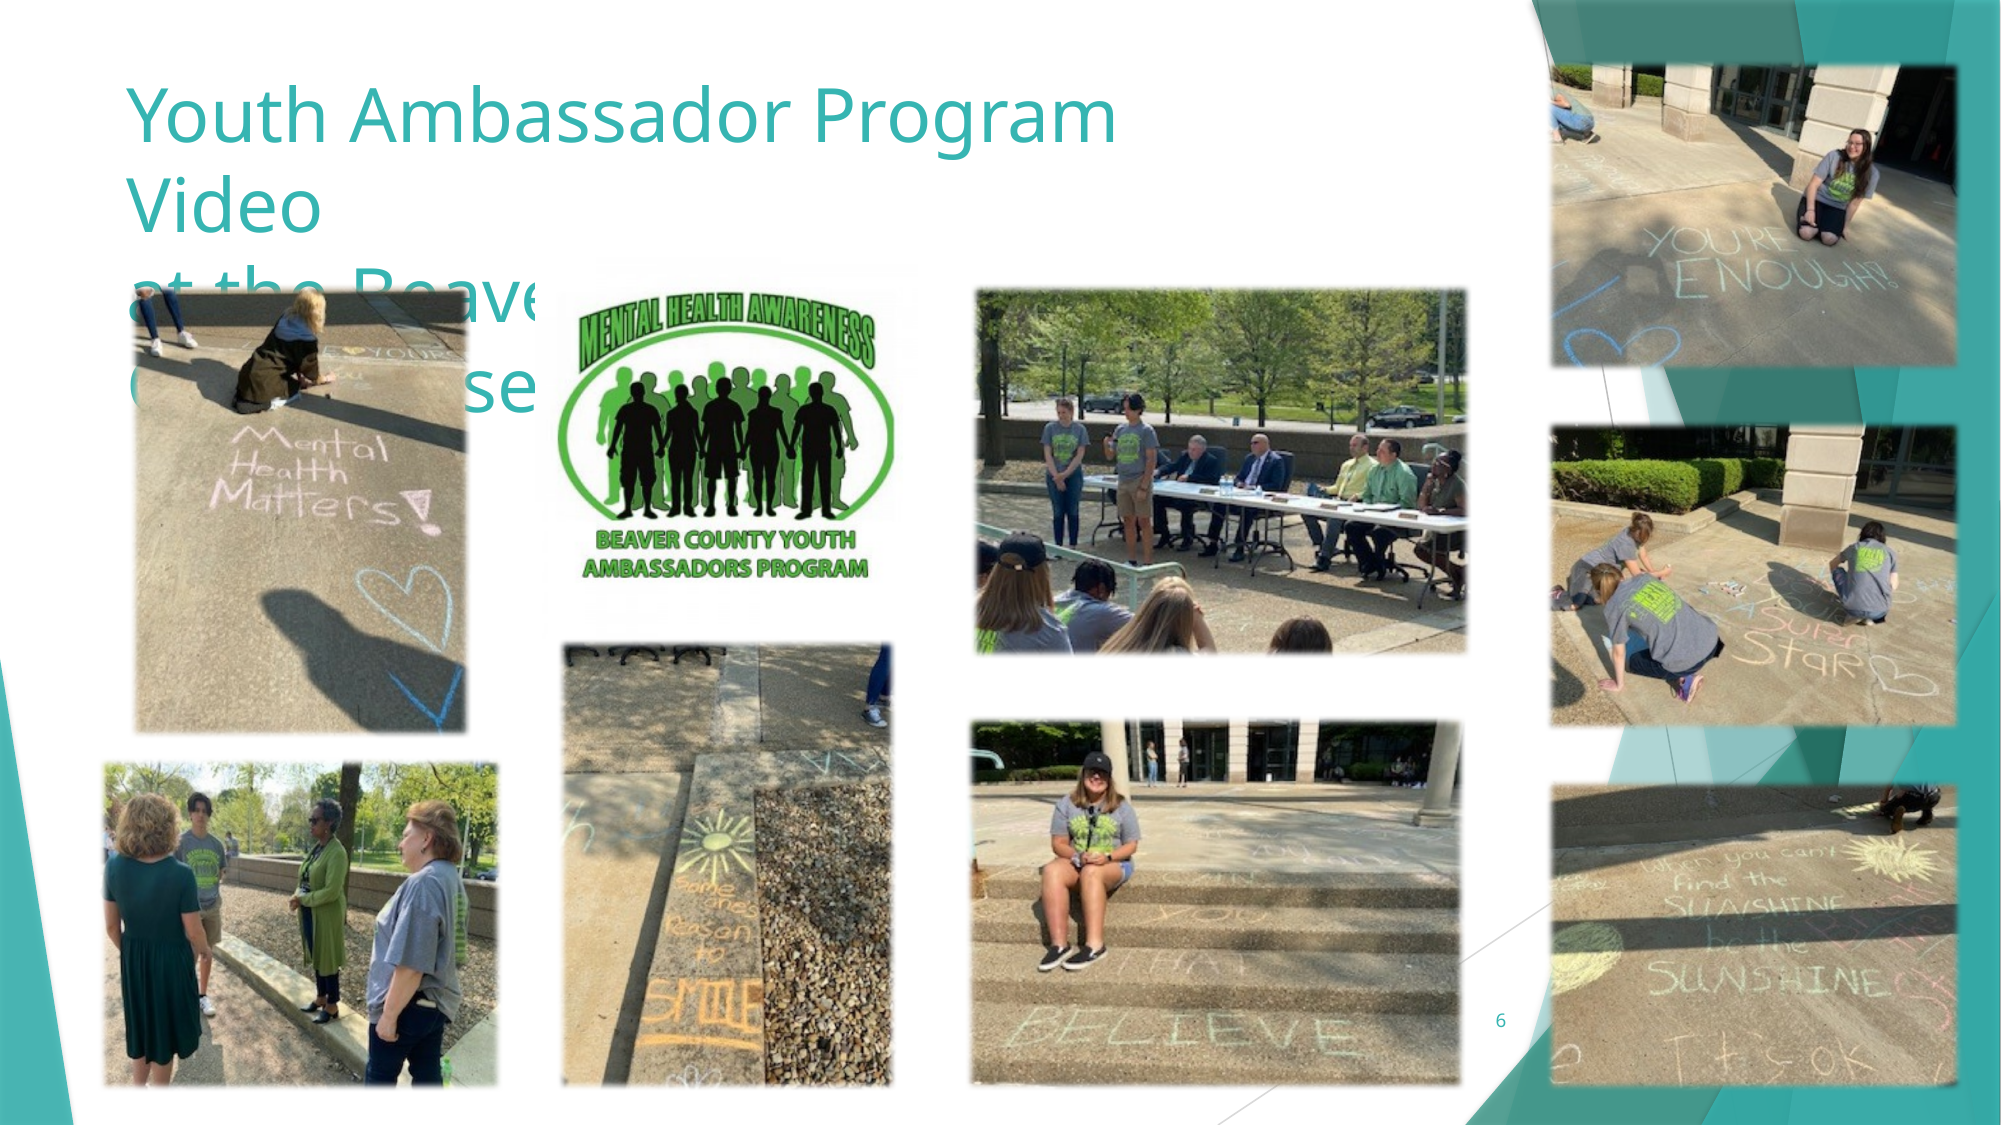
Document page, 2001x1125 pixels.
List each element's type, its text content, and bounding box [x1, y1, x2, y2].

picture [97, 756, 503, 1092]
picture [970, 283, 1472, 660]
picture [964, 715, 1466, 1092]
picture [1544, 59, 1963, 373]
picture [1545, 777, 1963, 1092]
slide_number 6 [1471, 991, 1522, 1051]
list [129, 283, 472, 740]
picture [535, 256, 918, 1092]
title Youth Ambassador Program Video at the Beaver County Courthouse [111, 59, 1306, 277]
picture [1545, 418, 1963, 733]
